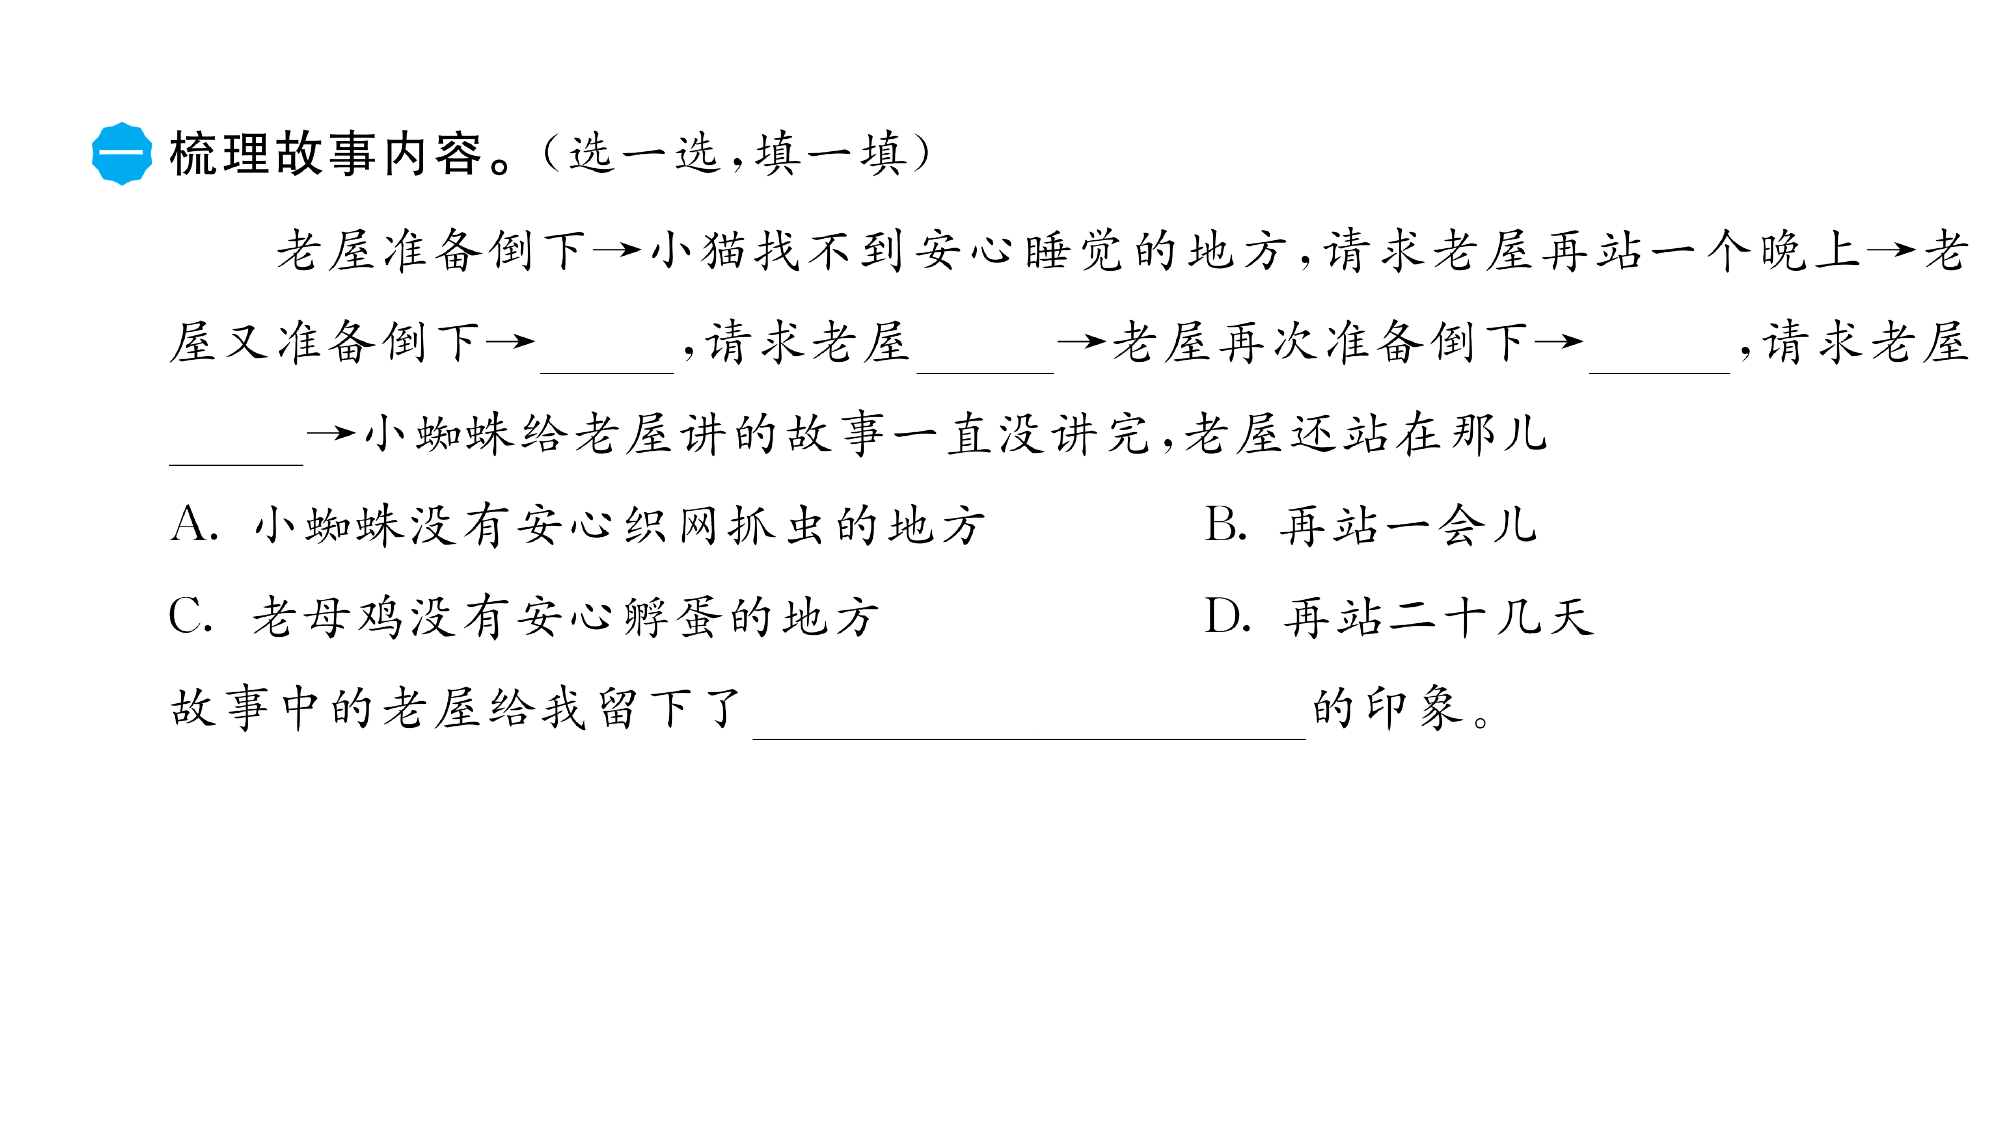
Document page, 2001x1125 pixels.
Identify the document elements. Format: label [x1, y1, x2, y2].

picture [87, 117, 1979, 765]
